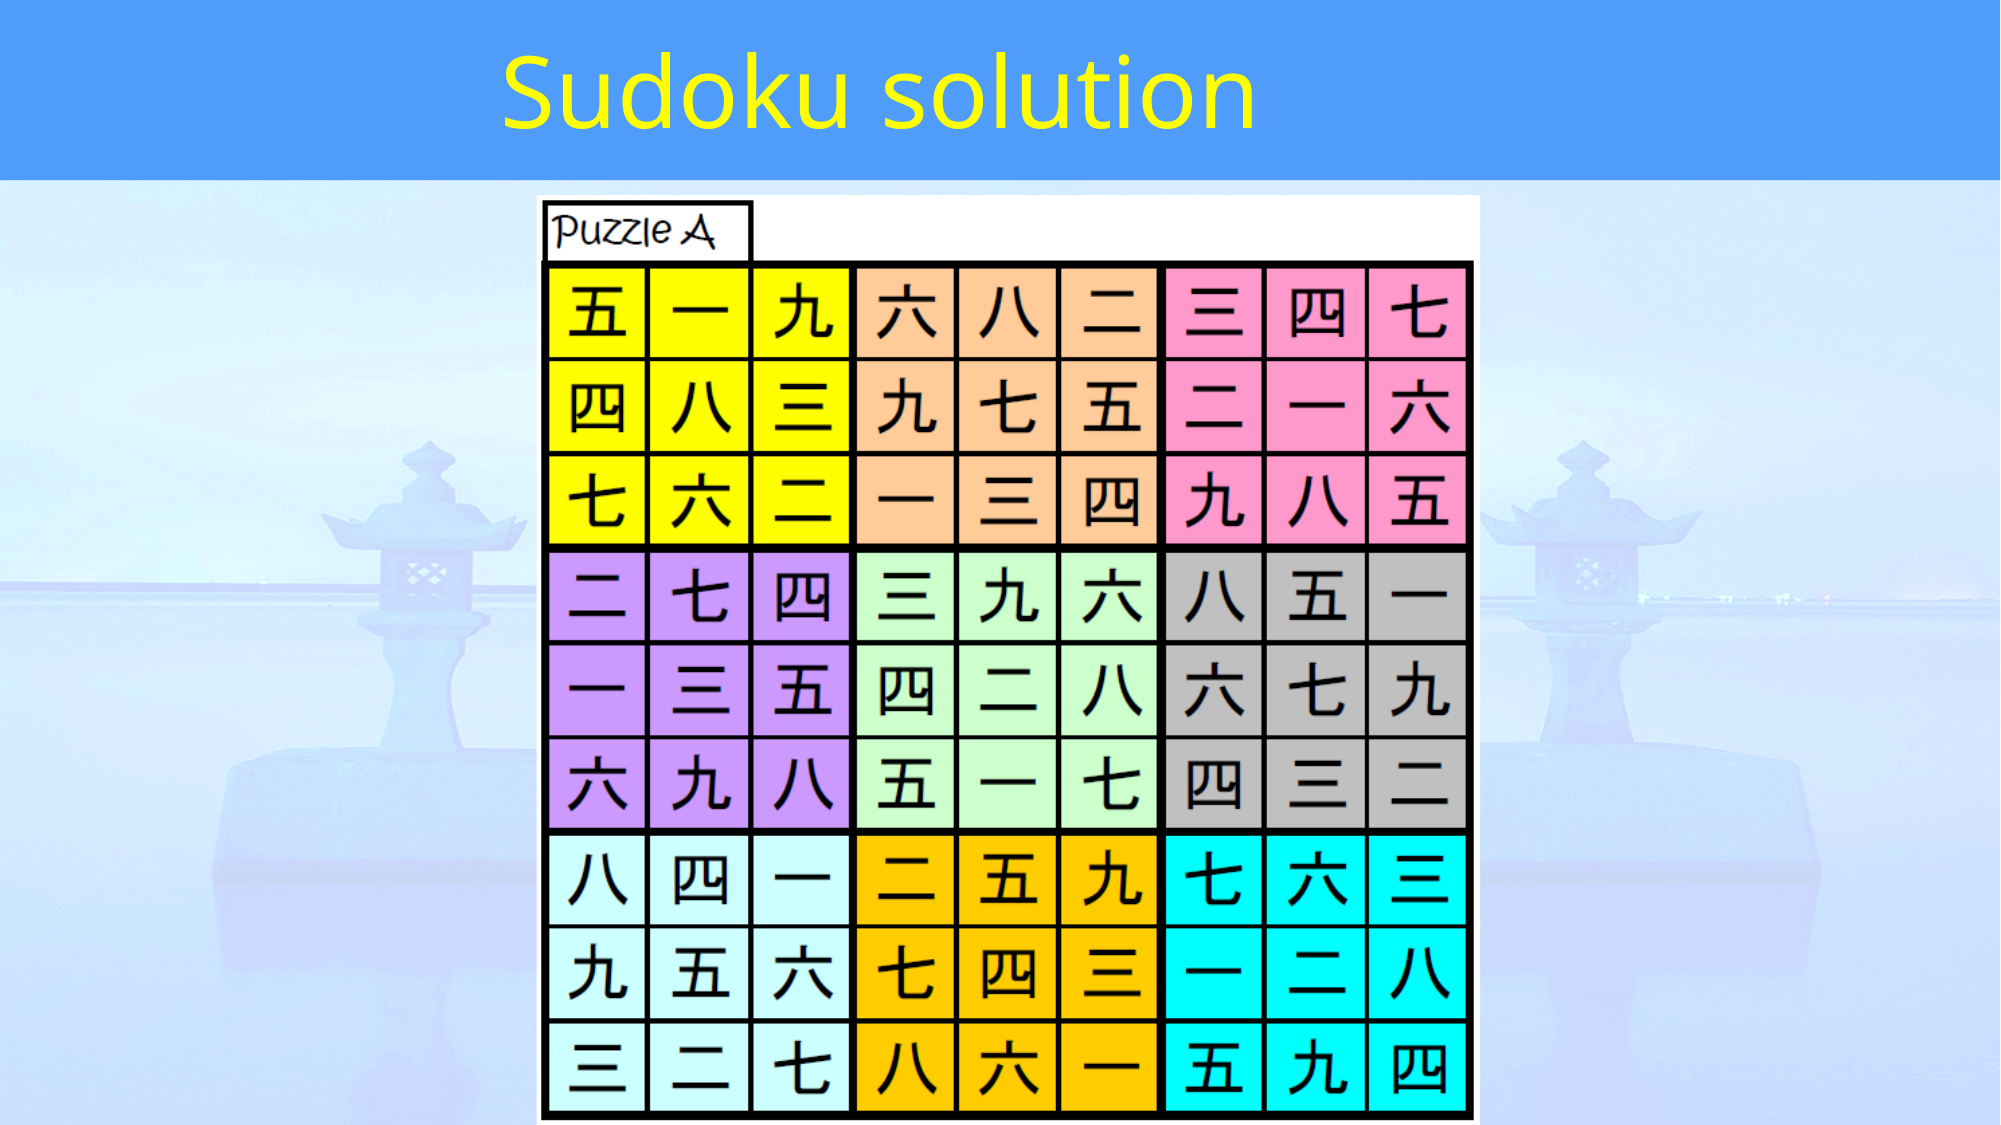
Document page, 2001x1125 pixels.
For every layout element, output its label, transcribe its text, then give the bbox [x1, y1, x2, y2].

text_box Sudoku solution [485, 20, 1462, 156]
picture [0, 0, 2001, 1125]
